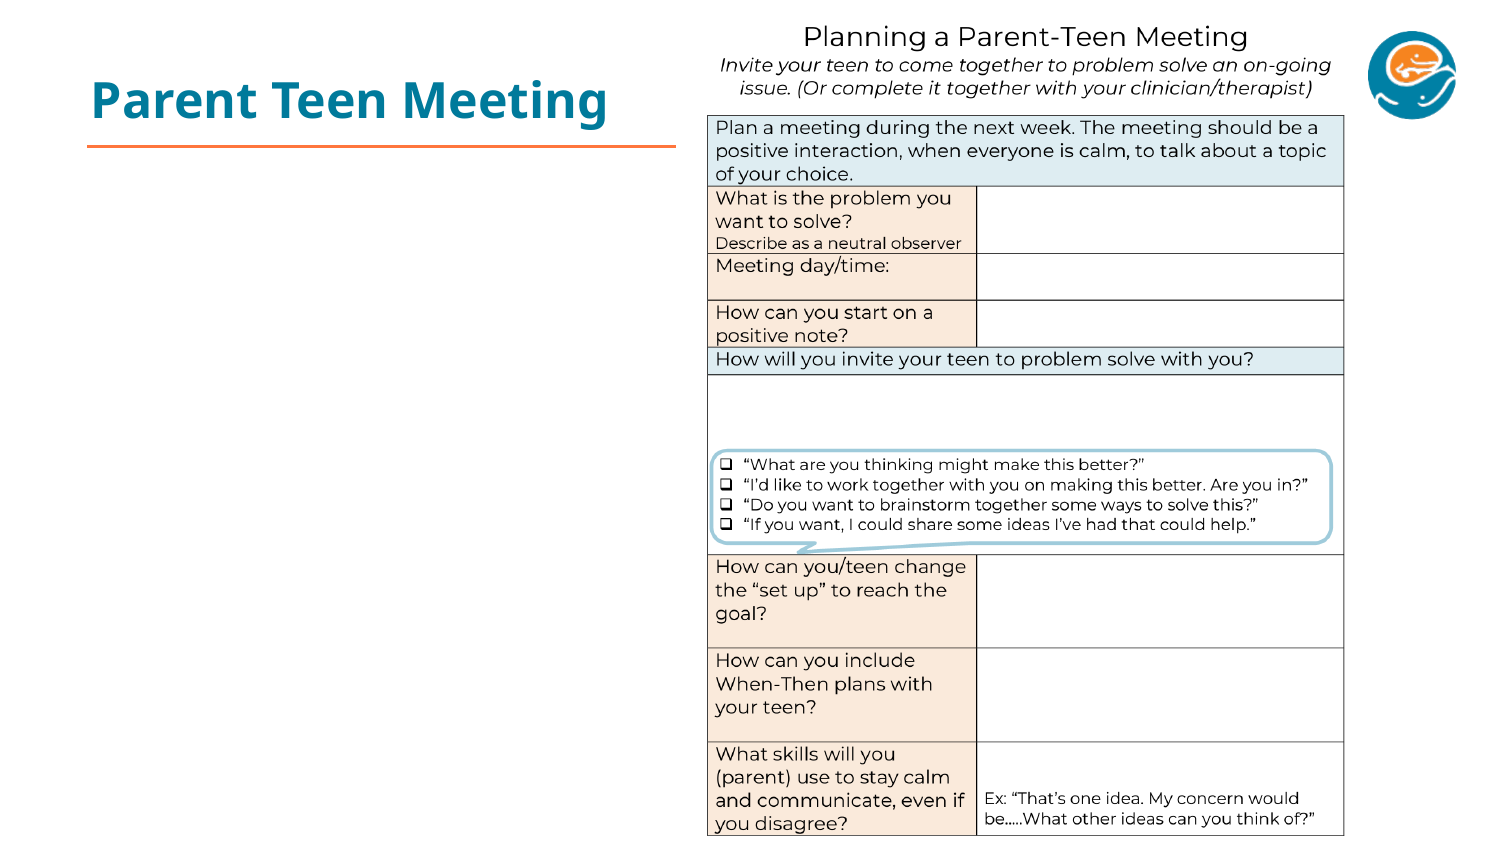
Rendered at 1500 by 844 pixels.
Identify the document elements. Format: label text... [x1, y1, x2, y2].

picture [676, 9, 1363, 844]
picture [1366, 23, 1463, 128]
list Parent Teen Meeting [75, 58, 676, 134]
